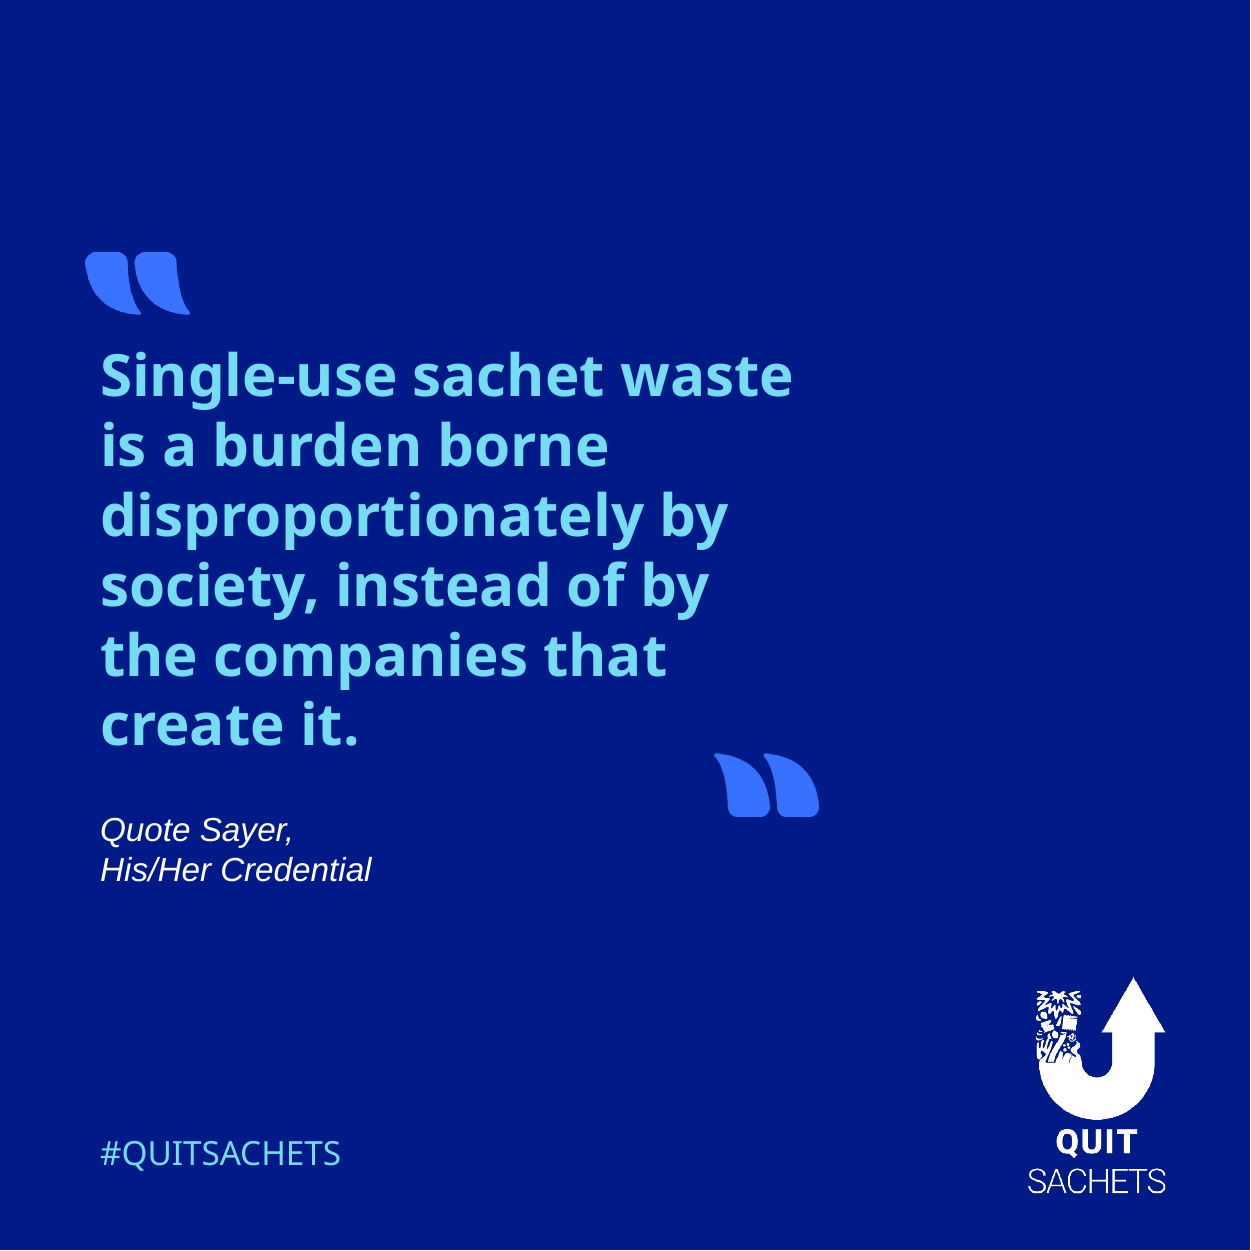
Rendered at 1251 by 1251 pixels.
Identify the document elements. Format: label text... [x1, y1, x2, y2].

picture [1010, 966, 1183, 1204]
text_box [0, 0, 1250, 1250]
text_box #QUITSACHETS [85, 1124, 433, 1180]
picture [84, 251, 191, 316]
text_box Single-use sachet waste is a burden borne disproportionately by society, instead of by the companies that create it. [85, 330, 819, 766]
picture [714, 753, 820, 817]
text_box Quote Sayer, His/Her Credential [85, 800, 819, 896]
